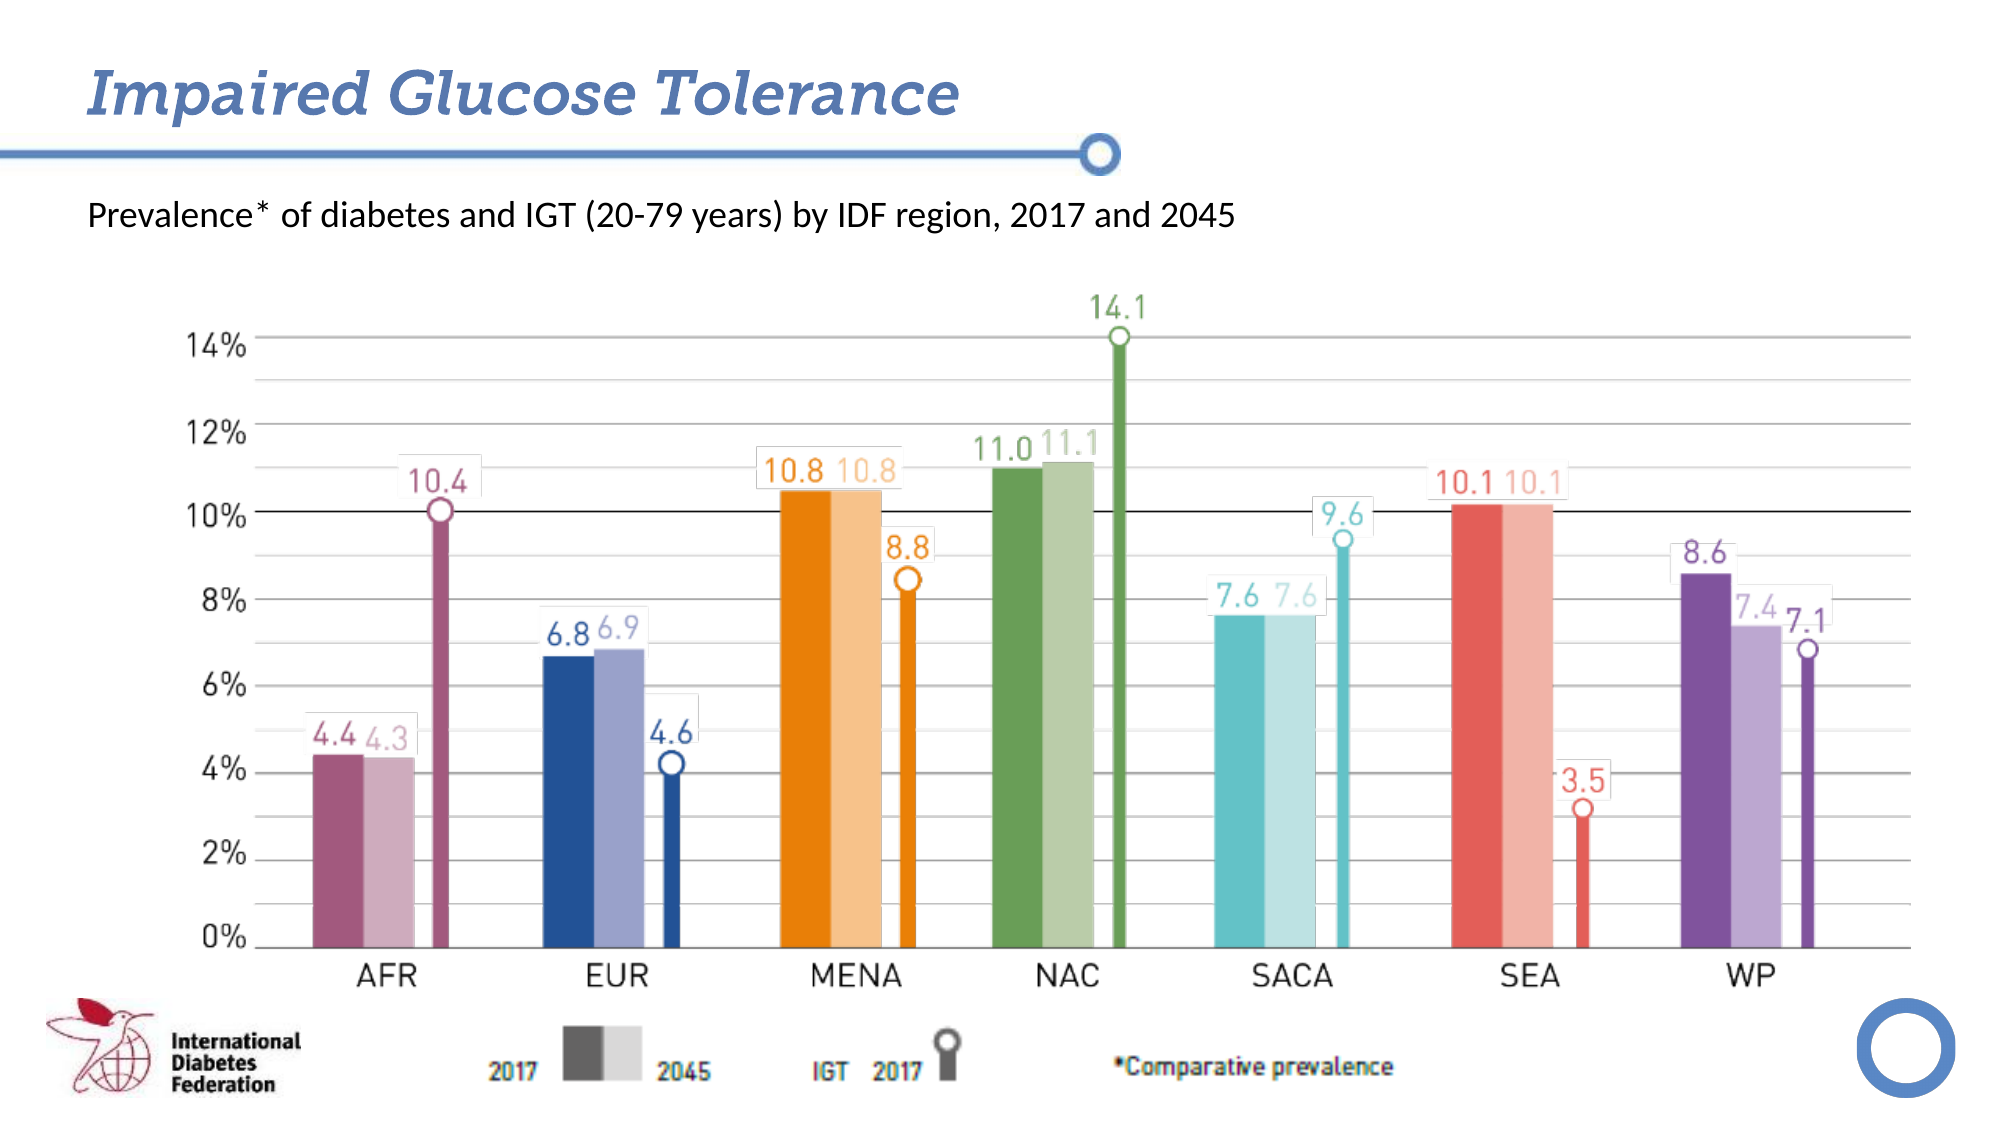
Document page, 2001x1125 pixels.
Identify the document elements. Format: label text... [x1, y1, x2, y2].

text_box [389, 68, 436, 117]
text_box [256, 69, 269, 79]
text_box Prevalence* of diabetes and IGT (20-79 years) by IDF region, 2017 and 2045 [80, 182, 1356, 243]
text_box [890, 80, 925, 117]
text_box [603, 80, 637, 117]
text_box [455, 81, 494, 117]
text_box [170, 80, 245, 129]
text_box [437, 69, 455, 116]
text_box [787, 81, 816, 116]
text_box [693, 80, 732, 117]
picture [0, 133, 1121, 176]
text_box [751, 80, 785, 117]
text_box [849, 80, 888, 116]
text_box [655, 69, 700, 116]
text_box [85, 69, 116, 116]
picture [46, 281, 1911, 1098]
text_box [926, 80, 960, 117]
text_box [112, 80, 170, 116]
text_box [249, 81, 267, 116]
text_box [271, 69, 371, 117]
text_box [810, 80, 845, 117]
text_box [532, 80, 602, 117]
picture [484, 1010, 1422, 1111]
text_box [733, 69, 752, 116]
text_box [496, 80, 532, 117]
